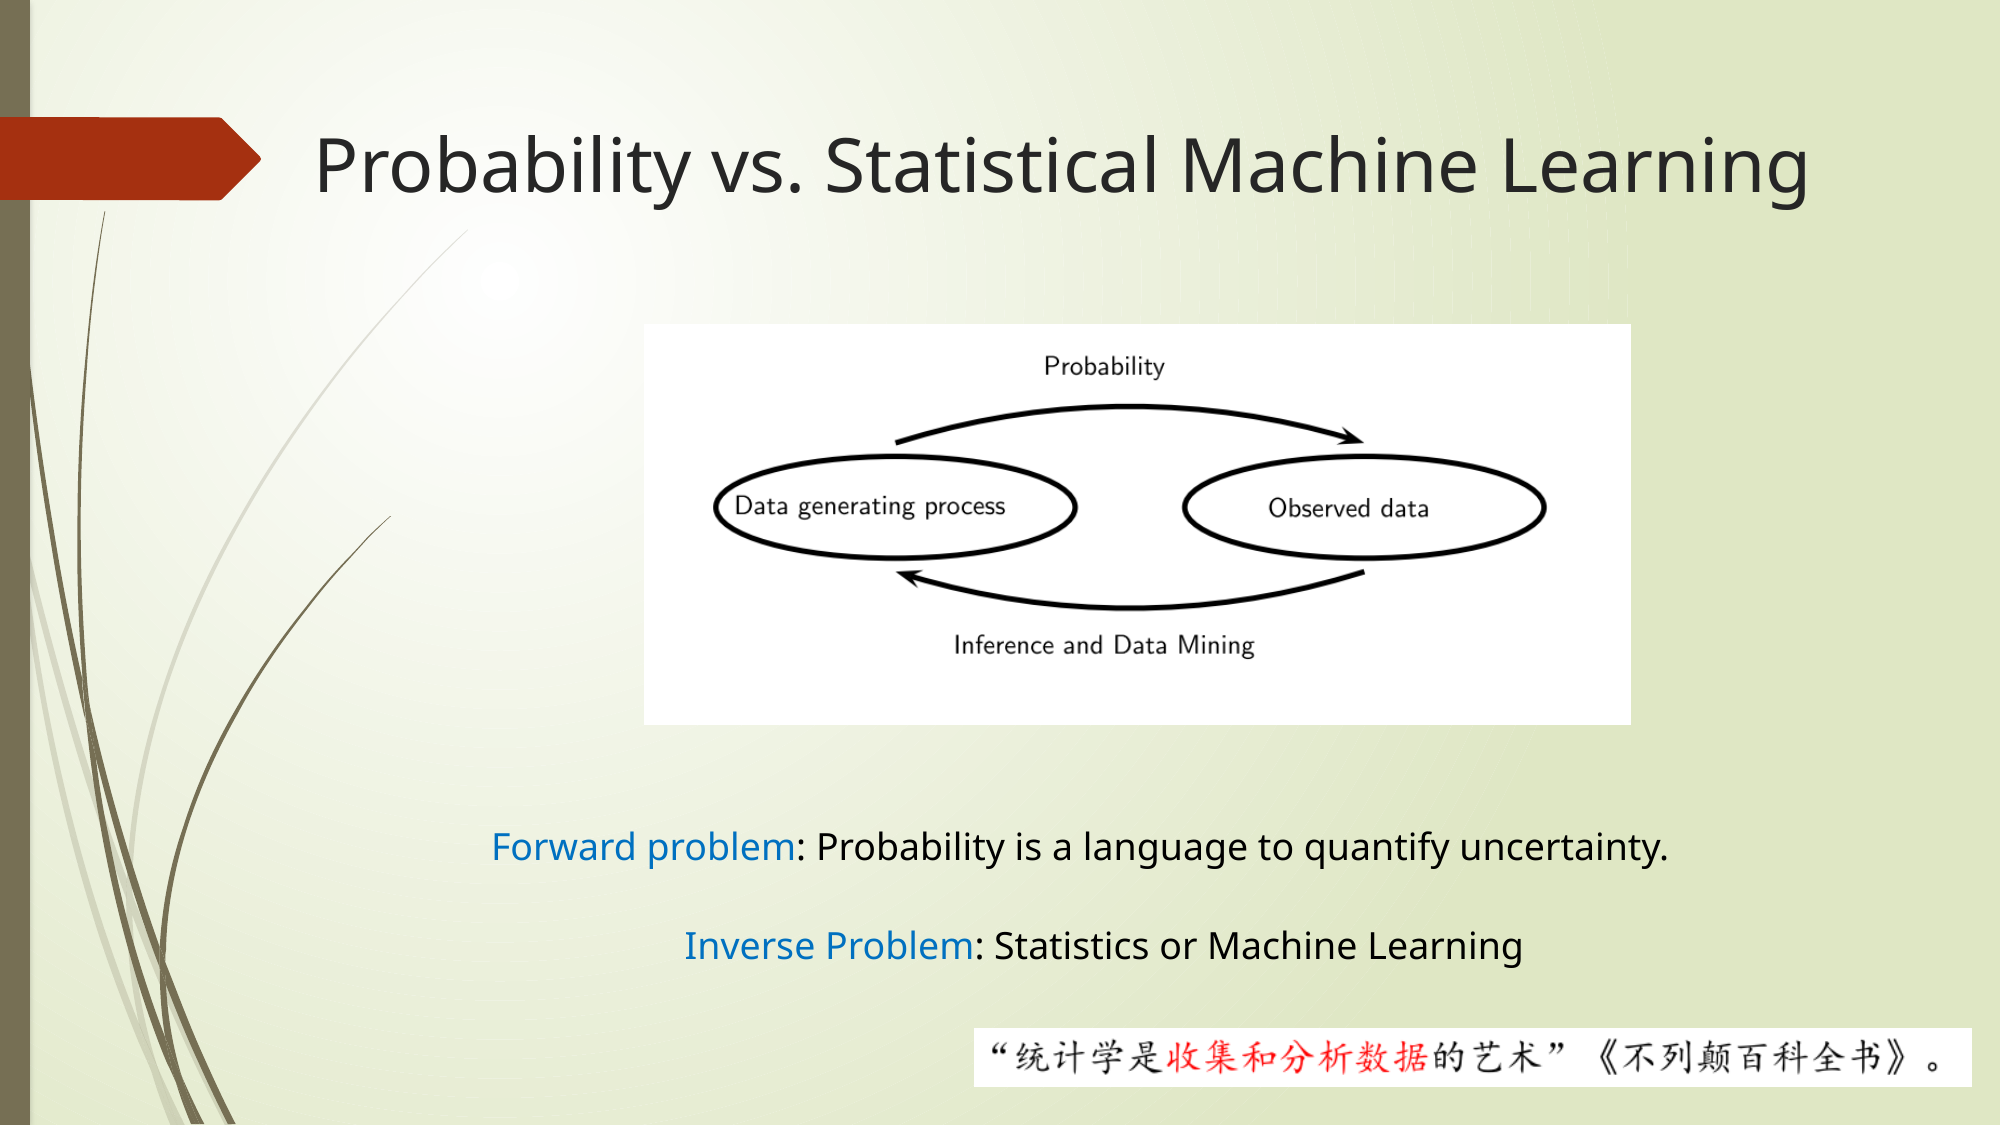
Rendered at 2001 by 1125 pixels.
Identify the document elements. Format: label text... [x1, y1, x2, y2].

text_box Forward problem: Probability is a language to quantify uncertainty. [476, 815, 1792, 875]
picture [974, 1028, 1972, 1087]
text_box Inverse Problem: Statistics or Machine Learning [669, 914, 1774, 975]
title Probability vs. Statistical Machine Learning [298, 109, 1888, 313]
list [644, 324, 1631, 726]
